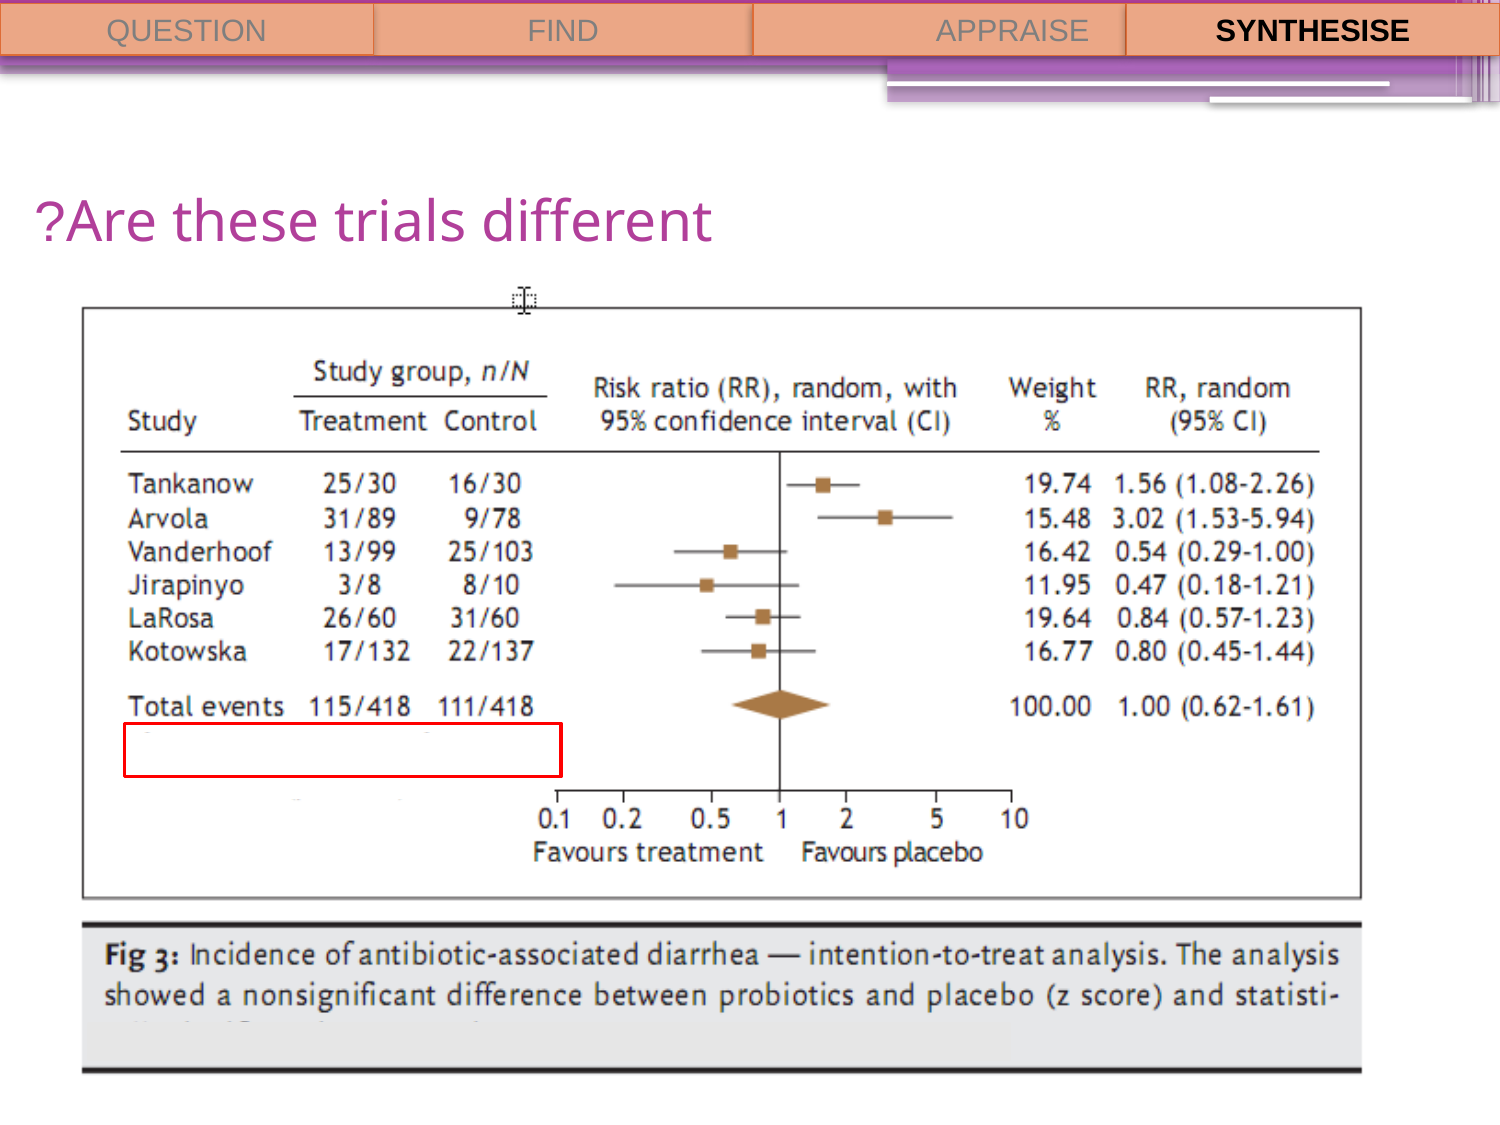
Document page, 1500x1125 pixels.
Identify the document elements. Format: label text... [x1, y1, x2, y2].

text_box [0, 2, 1500, 57]
picture [53, 278, 1389, 1094]
title Are these trials different? [19, 165, 770, 275]
